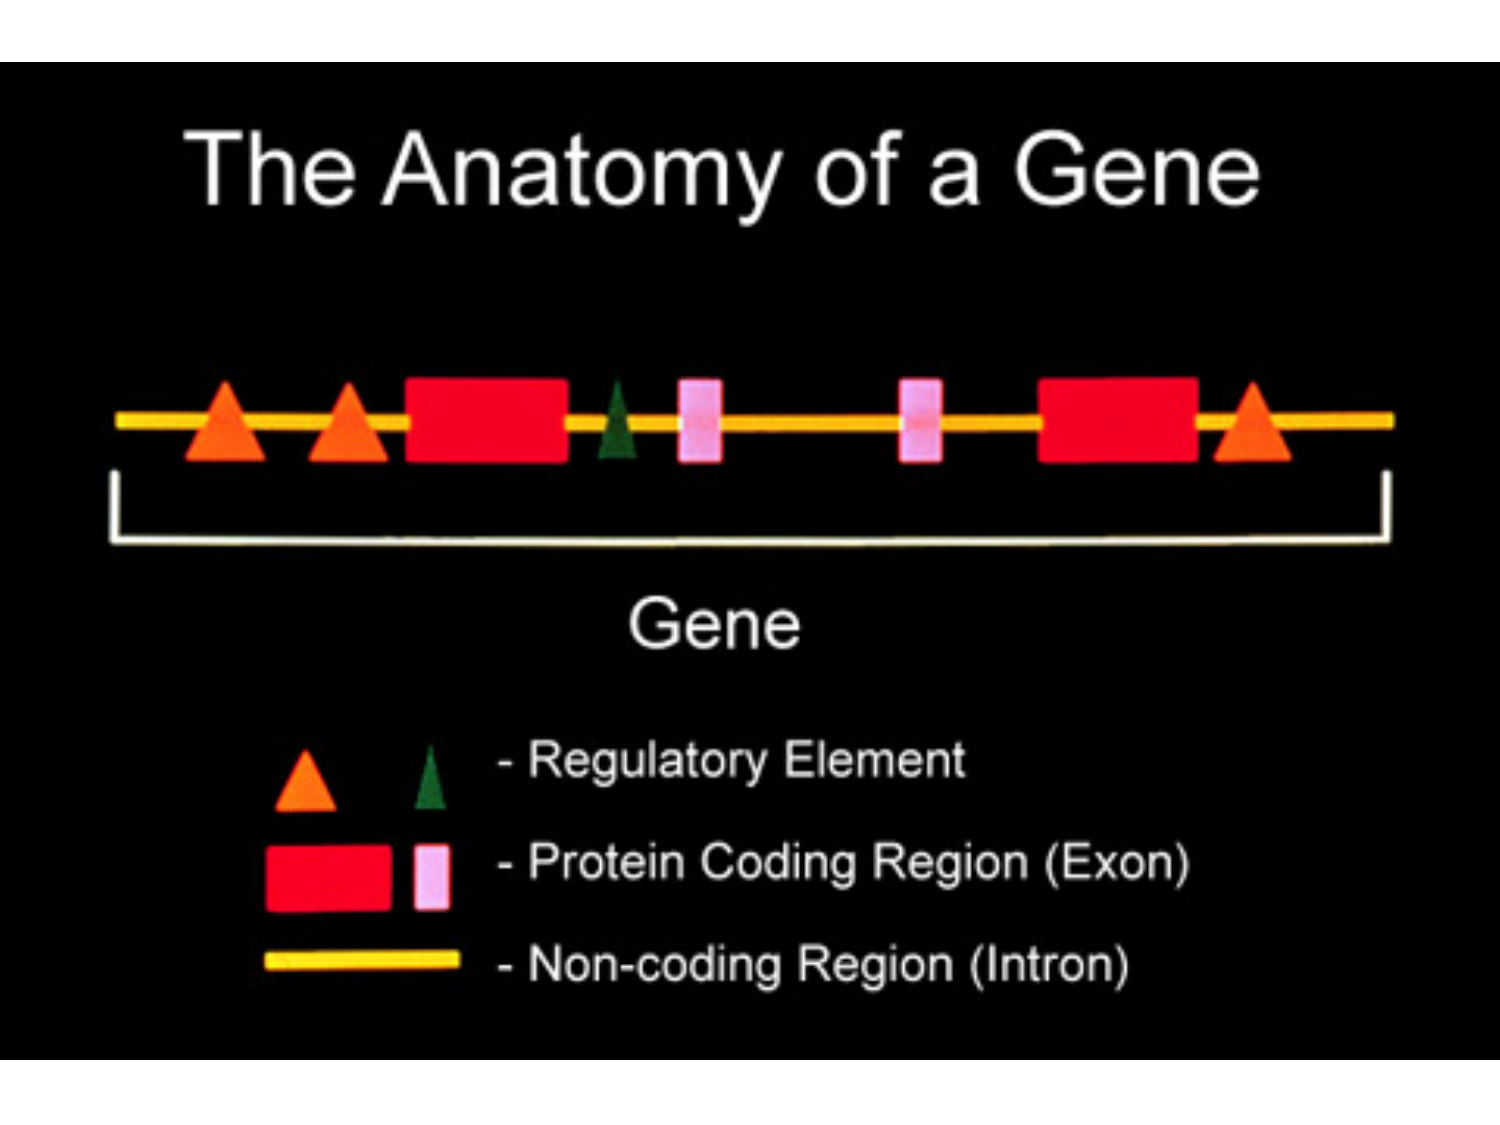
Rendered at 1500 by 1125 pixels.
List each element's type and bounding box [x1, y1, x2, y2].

picture [0, 62, 1500, 1060]
